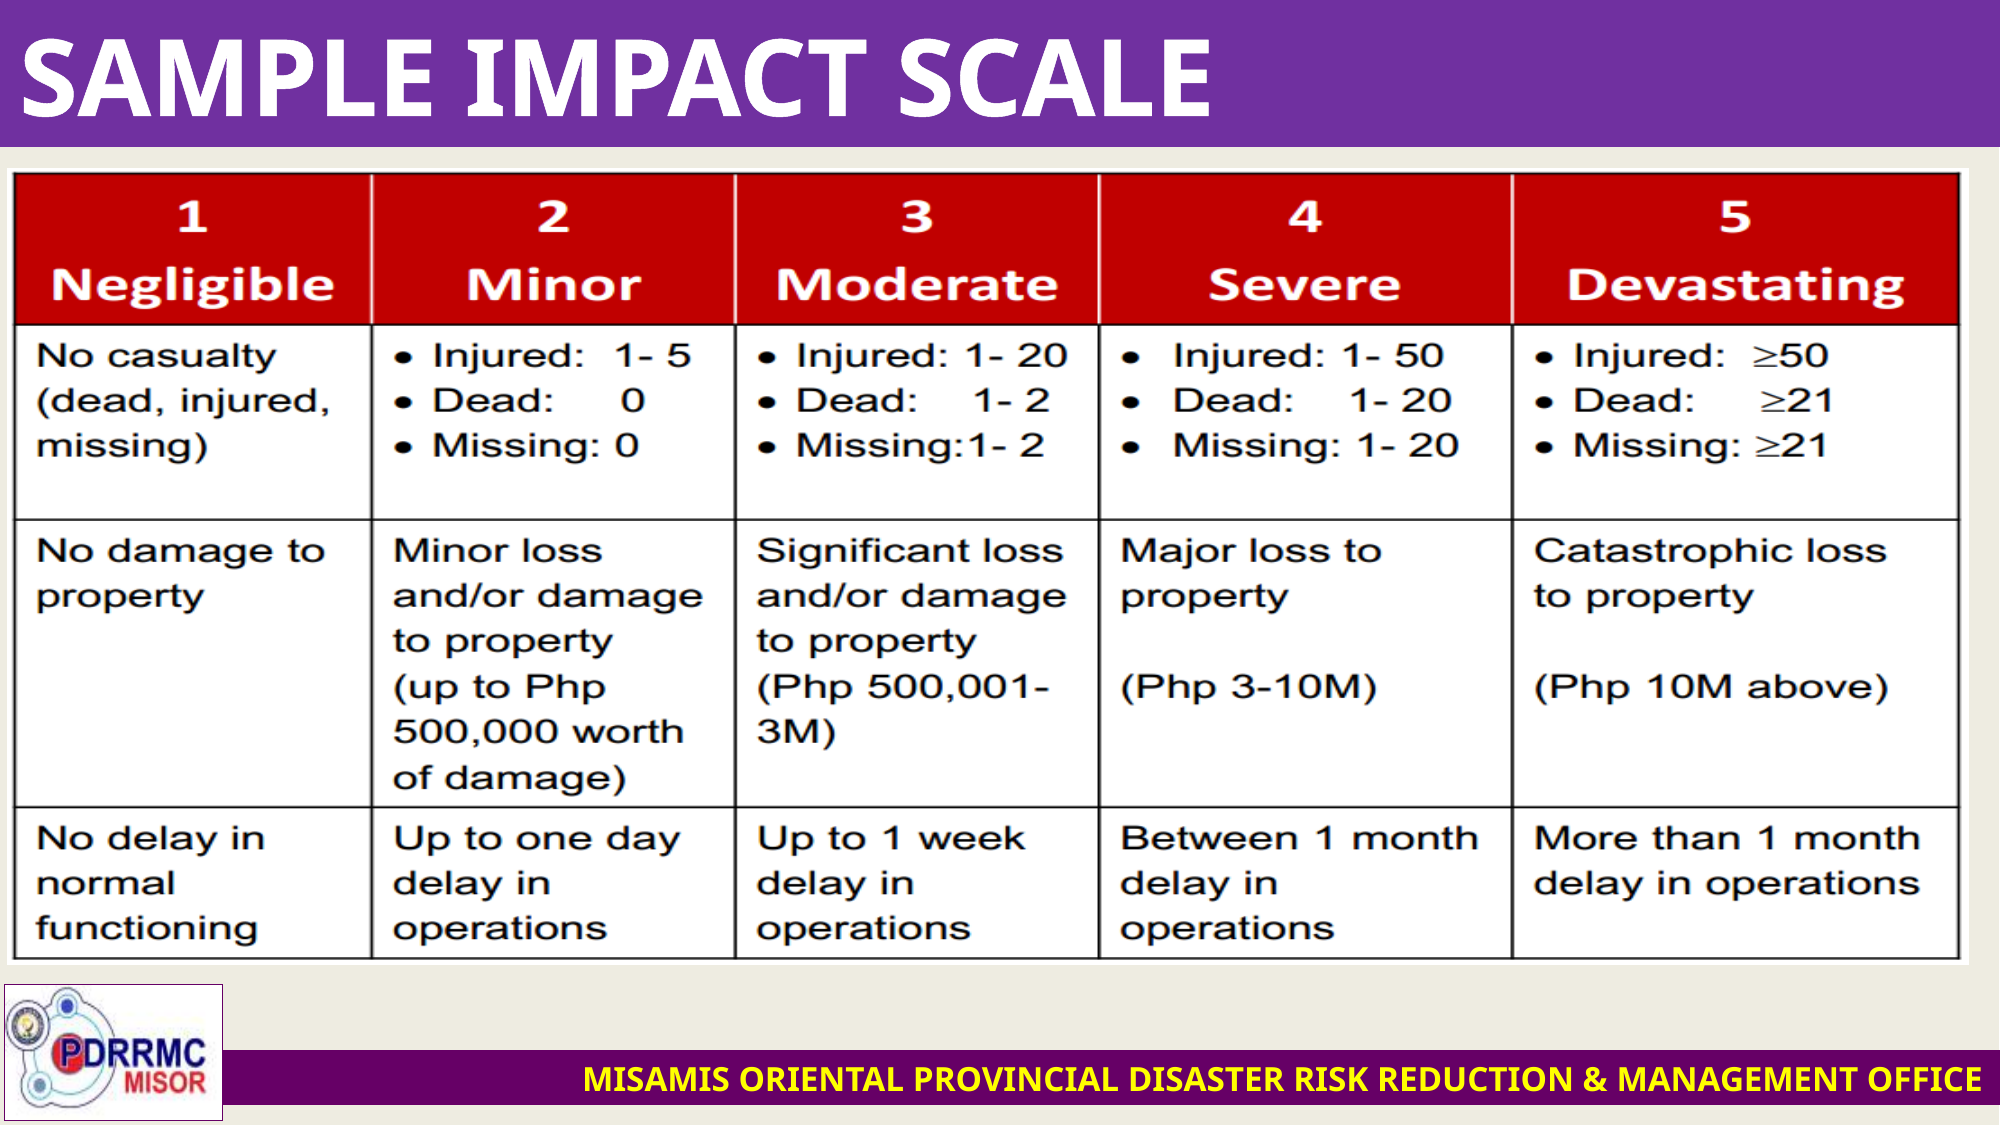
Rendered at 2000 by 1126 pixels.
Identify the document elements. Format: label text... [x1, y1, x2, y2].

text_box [3, 984, 2000, 1121]
picture [7, 167, 1969, 965]
text_box SAMPLE IMPACT SCALE [0, 0, 2000, 147]
